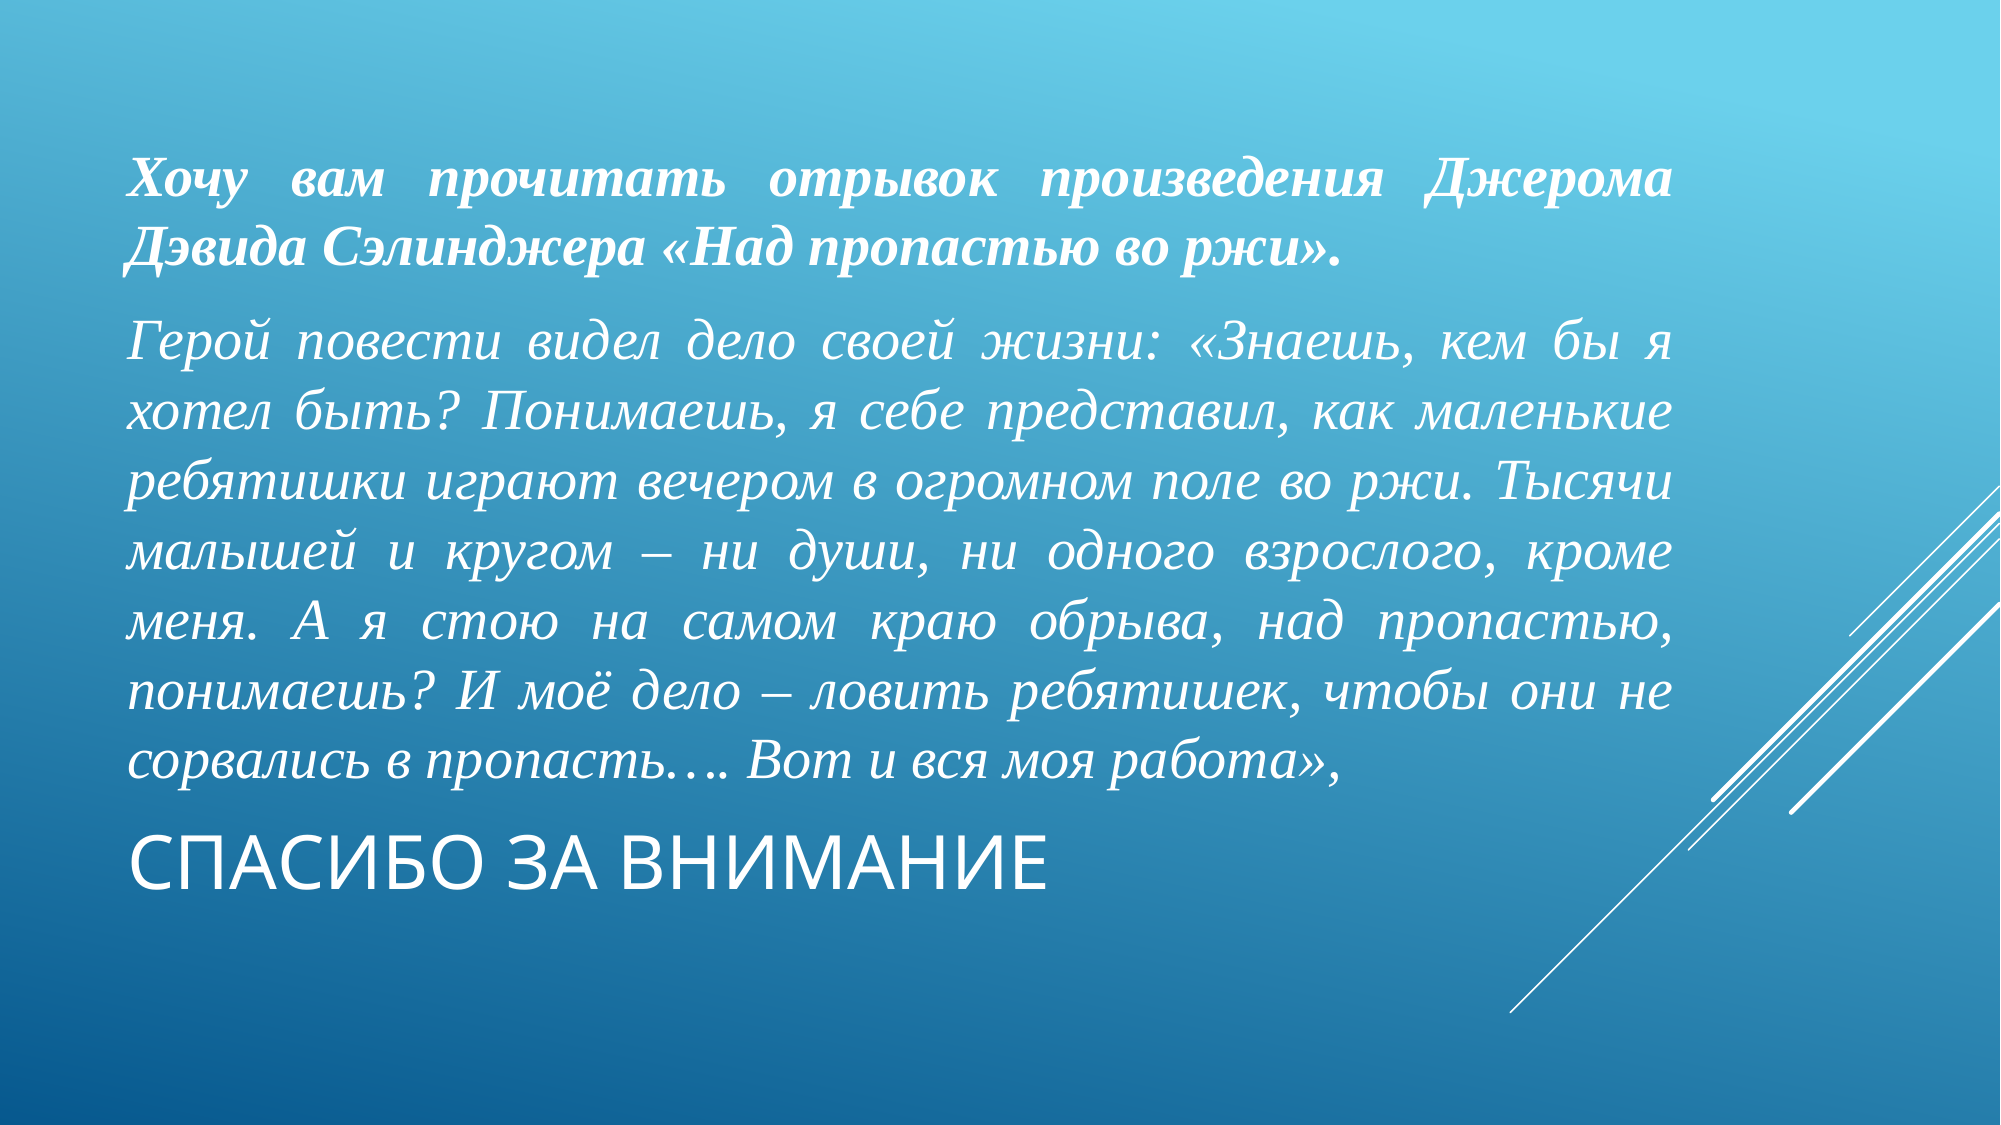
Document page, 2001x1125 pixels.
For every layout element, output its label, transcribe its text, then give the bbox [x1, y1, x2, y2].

list Хочу вам прочитать отрывок произведения Джерома Дэвида Сэлинджера «Над пропастью во ржи». Герой повести видел дело своей жизни: «Знаешь, кем бы я хотел быть? Понимаешь, я себе представил, как маленькие ребятишки играют вечером в огромном поле во ржи. Тысячи малышей и кругом – ни души, ни одного взрослого, кроме меня. А я стою на самом краю обрыва, над пропастью, понимаешь? И моё дело – ловить ребятишек, чтобы они не сорвались в пропасть…. Вот и вся моя работа», [112, 112, 1690, 816]
title Спасибо за внимание [112, 816, 1513, 984]
